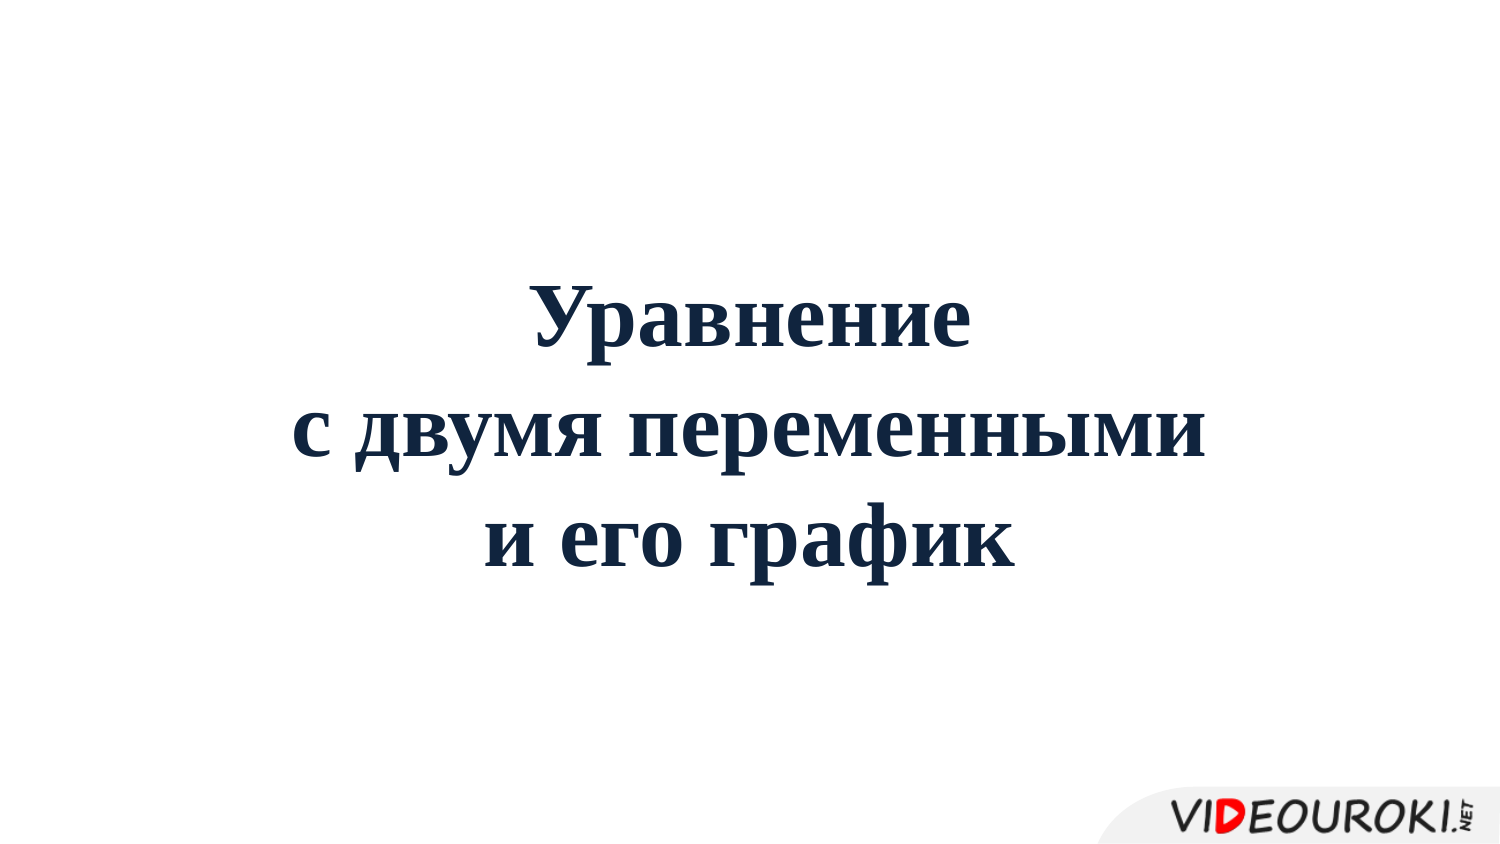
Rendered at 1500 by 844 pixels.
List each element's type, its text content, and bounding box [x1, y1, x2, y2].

text_box Уравнение с двумя переменными и его график [276, 247, 1224, 593]
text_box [1097, 786, 1500, 844]
